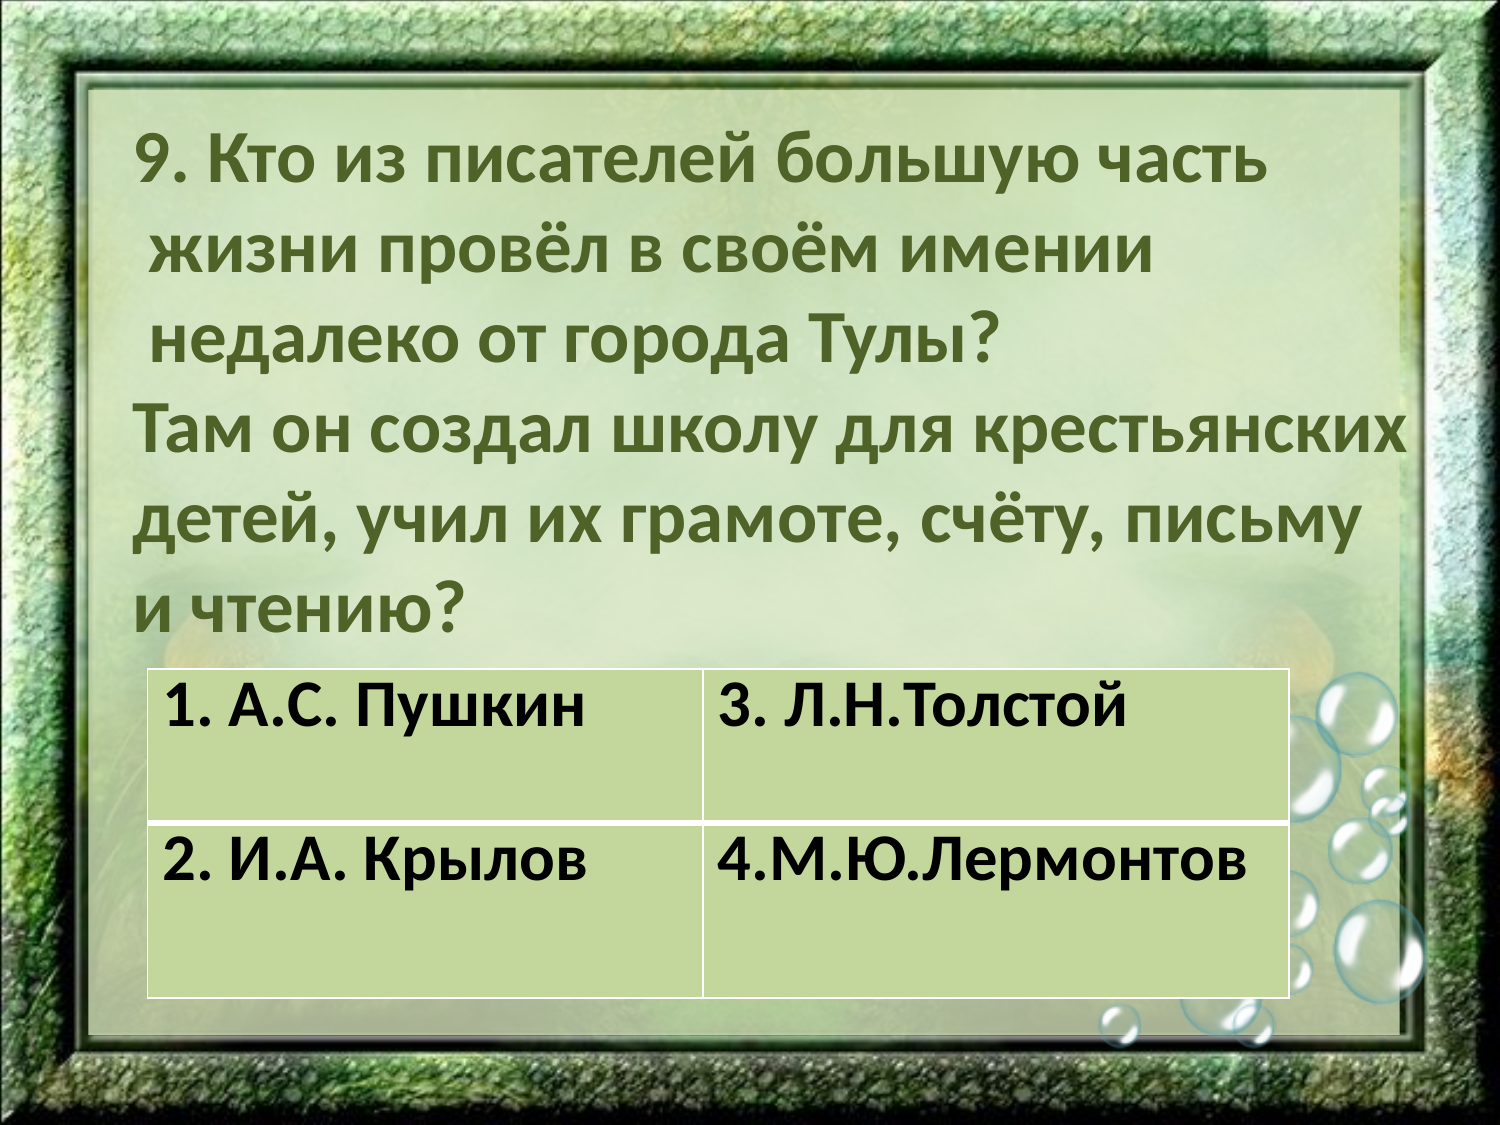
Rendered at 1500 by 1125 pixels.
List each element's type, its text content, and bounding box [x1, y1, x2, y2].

table_cell 4.М.Ю.Лермонтов [704, 826, 1288, 997]
text_box 9. Кто из писателей большую часть жизни провёл в своём имении недалеко от города Тулы? Там он создал школу для крестьянских детей, учил их грамоте, счёту, письму и чтению? [117, 99, 1442, 655]
picture [0, 0, 1500, 1125]
table_header 1. А.С. Пушкин [148, 670, 702, 820]
table_header 3. Л.Н.Толстой [704, 670, 1288, 820]
table_cell 2. И.А. Крылов [148, 826, 702, 997]
